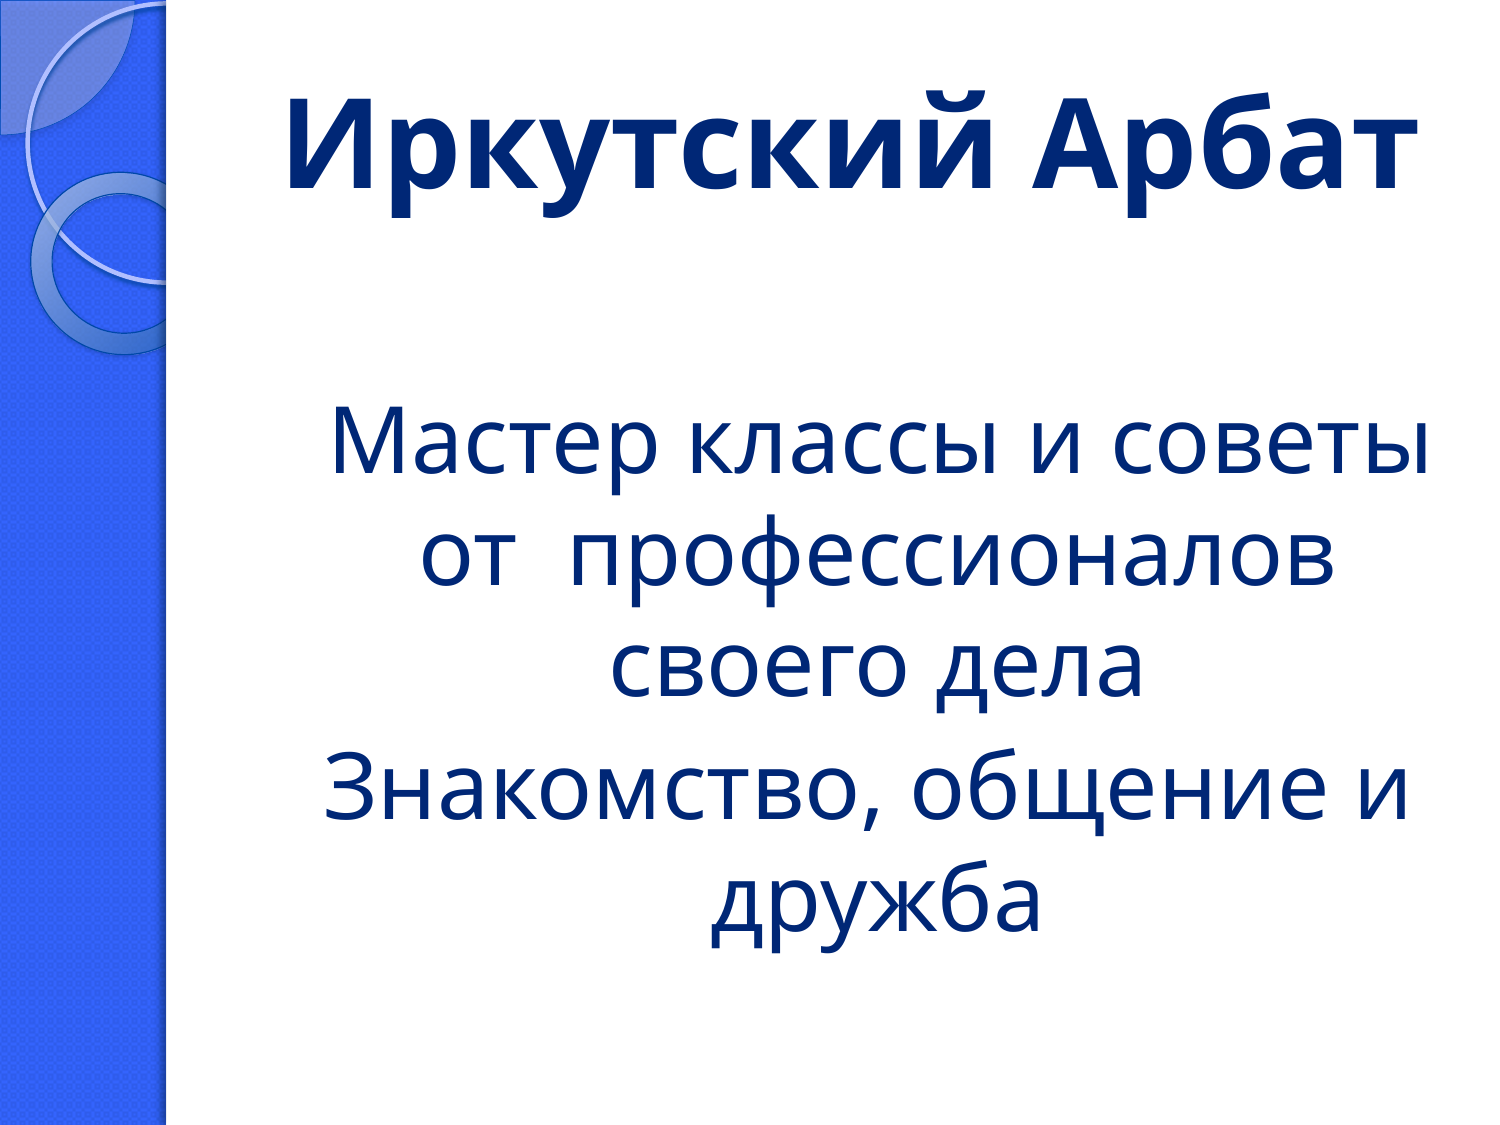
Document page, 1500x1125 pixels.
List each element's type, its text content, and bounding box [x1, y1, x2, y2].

title Иркутский Арбат [235, 45, 1466, 233]
list Мастер классы и советы от профессионалов своего дела Знакомство, общение и дружба [235, 373, 1466, 1025]
